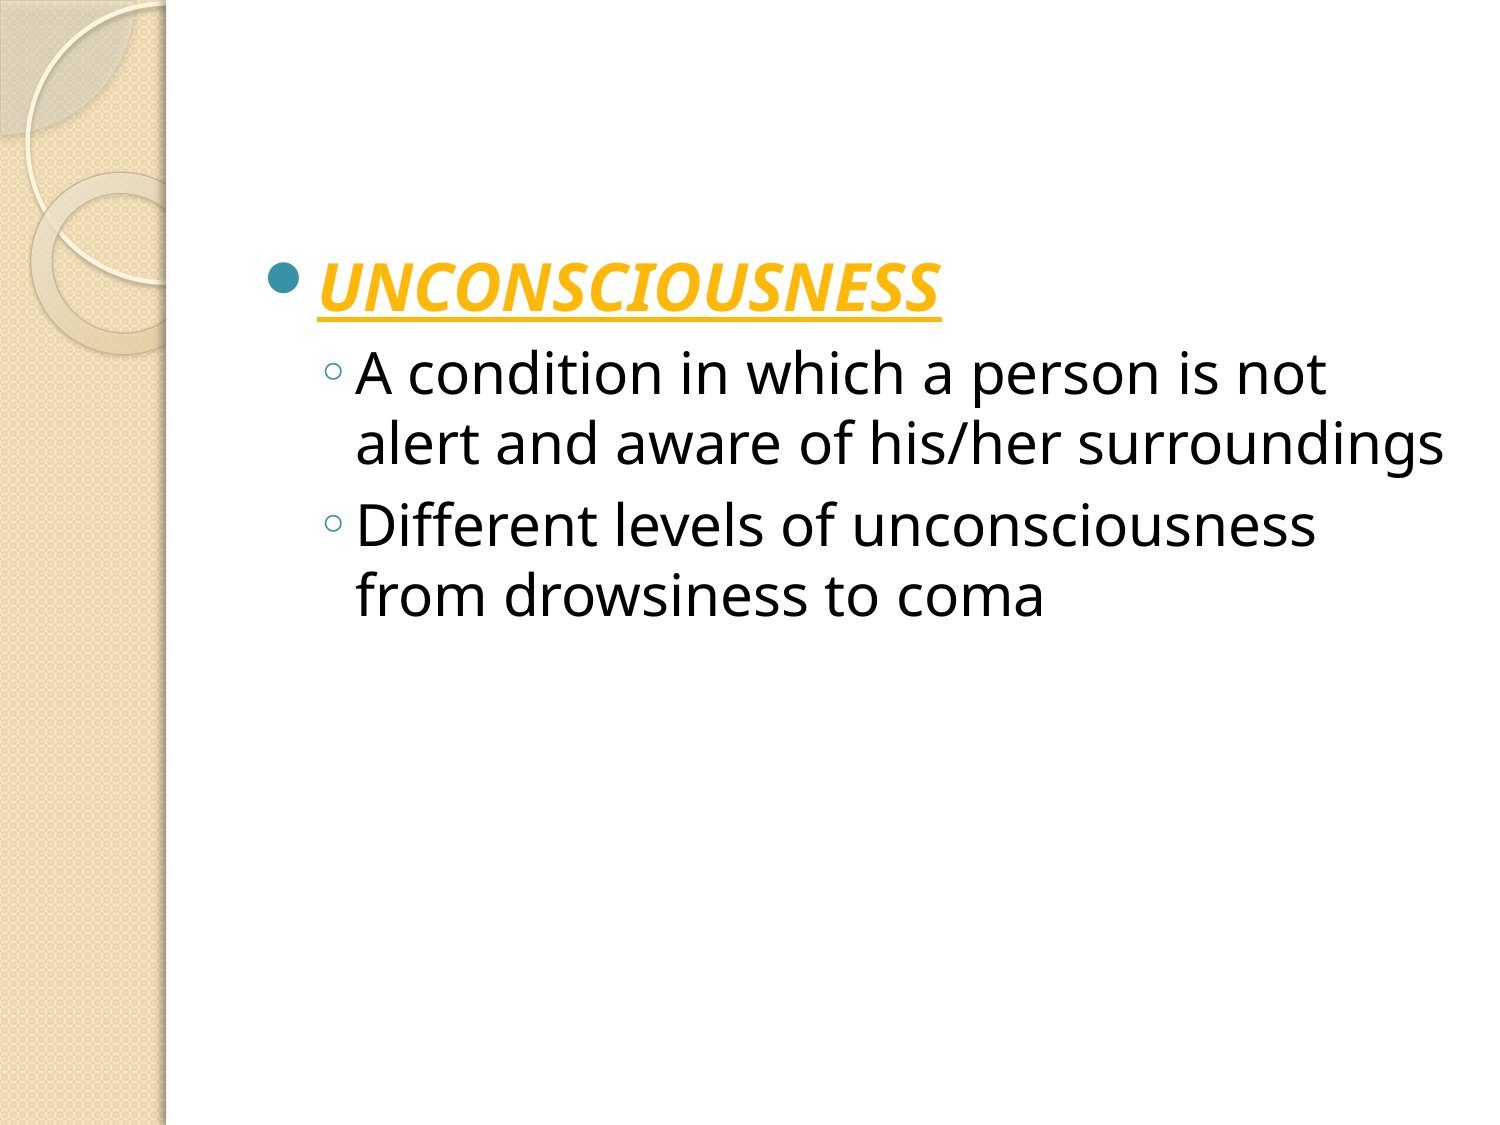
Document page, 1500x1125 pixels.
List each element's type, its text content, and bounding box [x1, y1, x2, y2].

list UNCONSCIOUSNESS A condition in which a person is not alert and aware of his/her surroundings Different levels of unconsciousness from drowsiness to coma [235, 237, 1466, 1025]
